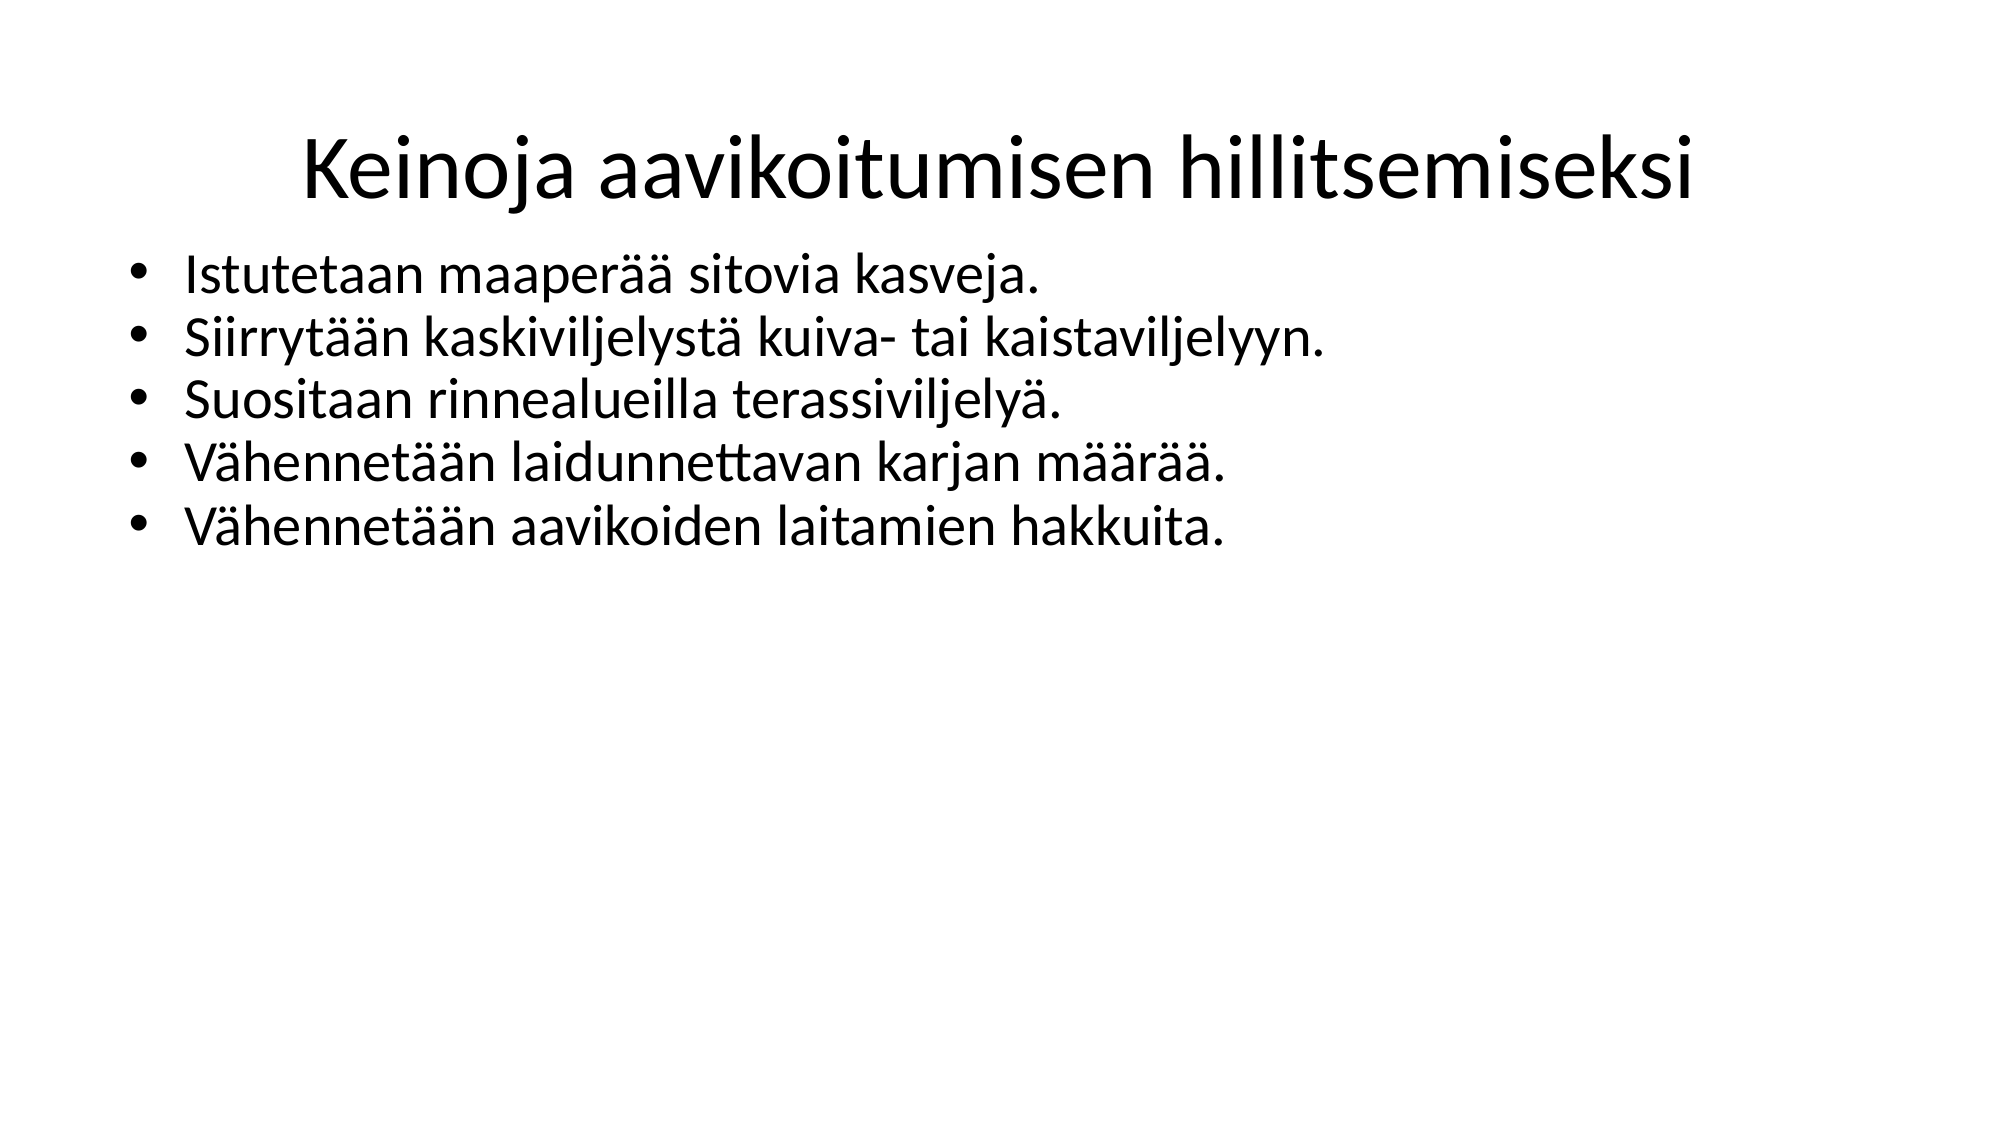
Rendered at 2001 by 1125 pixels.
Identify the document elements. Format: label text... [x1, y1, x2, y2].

list Istutetaan maaperää sitovia kasveja. Siirrytään kaskiviljelystä kuiva- tai kaistaviljelyyn. Suositaan rinnealueilla terassiviljelyä. Vähennetään laidunnettavan karjan määrää. Vähennetään aavikoiden laitamien hakkuita. [94, 235, 1820, 950]
title Keinoja aavikoitumisen hillitsemiseksi [137, 59, 1863, 278]
